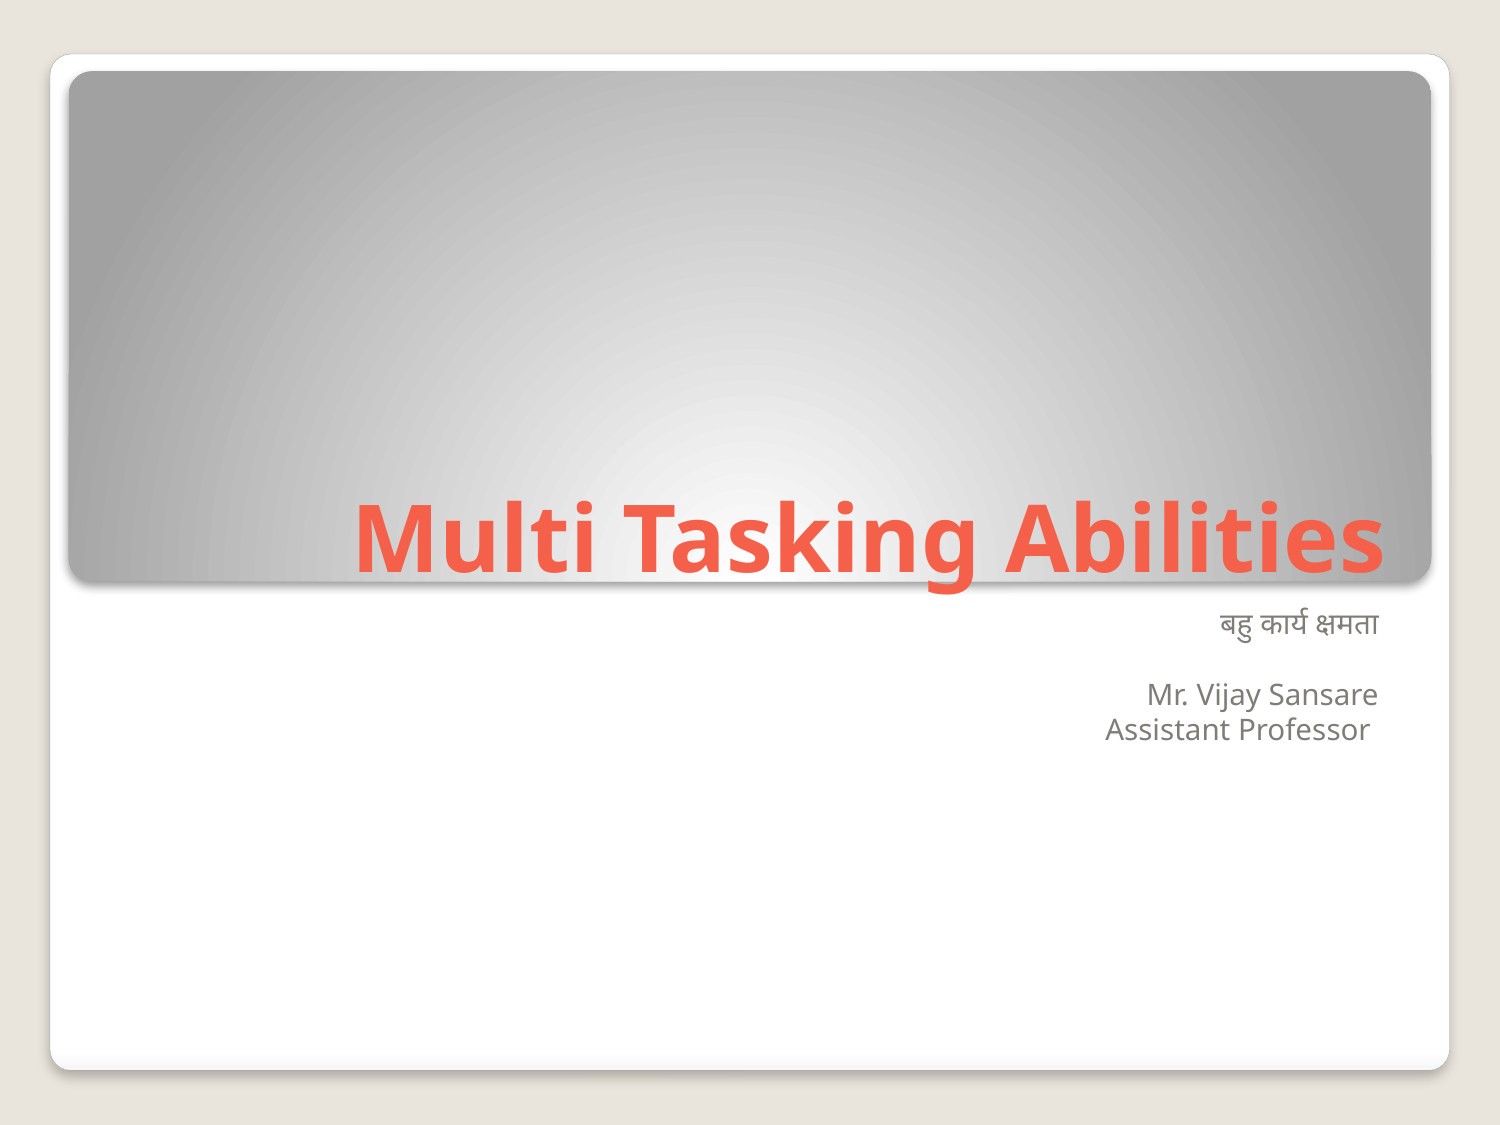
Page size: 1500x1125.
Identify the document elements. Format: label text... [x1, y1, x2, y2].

subtitle बहु कार्य क्षमता Mr. Vijay Sansare Assistant Professor [118, 604, 1394, 755]
title Multi Tasking Abilities [118, 298, 1394, 599]
